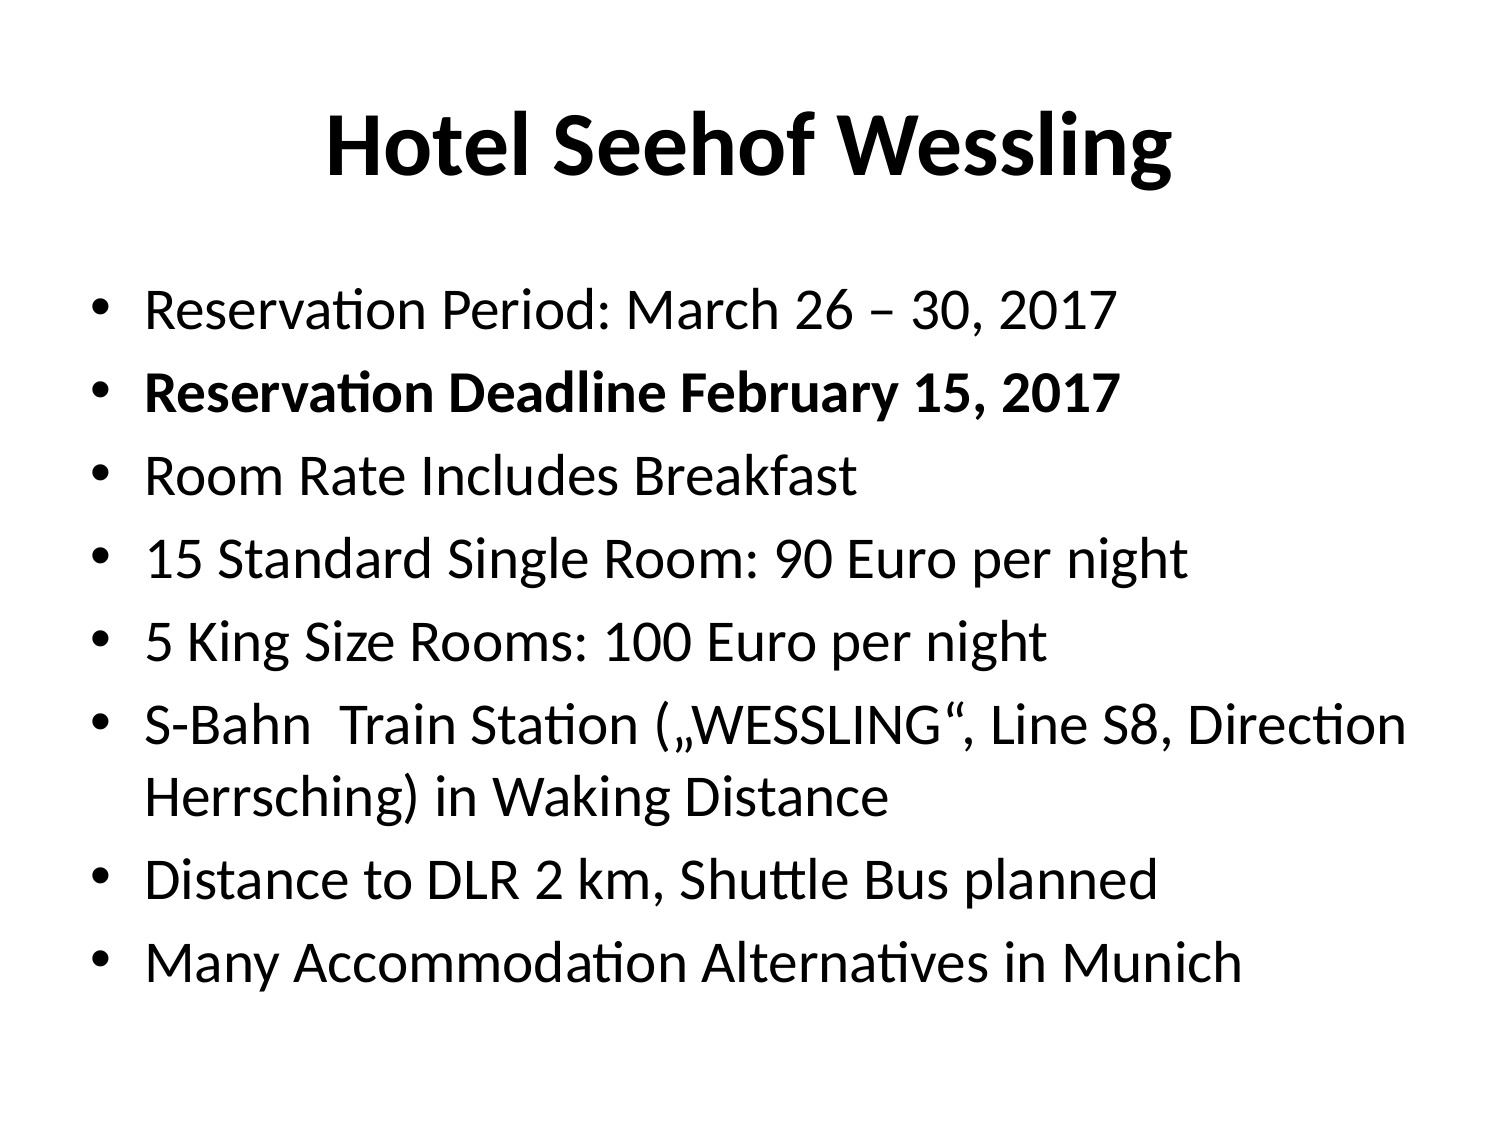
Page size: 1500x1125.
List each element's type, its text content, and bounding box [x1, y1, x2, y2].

title Hotel Seehof Wessling [75, 45, 1425, 233]
list Reservation Period: March 26 – 30, 2017 Reservation Deadline February 15, 2017 Room Rate Includes Breakfast 15 Standard Single Room: 90 Euro per night 5 King Size Rooms: 100 Euro per night S-Bahn Train Station („WESSLING“, Line S8, Direction Herrsching) in Waking Distance Distance to DLR 2 km, Shuttle Bus planned Many Accommodation Alternatives in Munich [75, 262, 1425, 1005]
